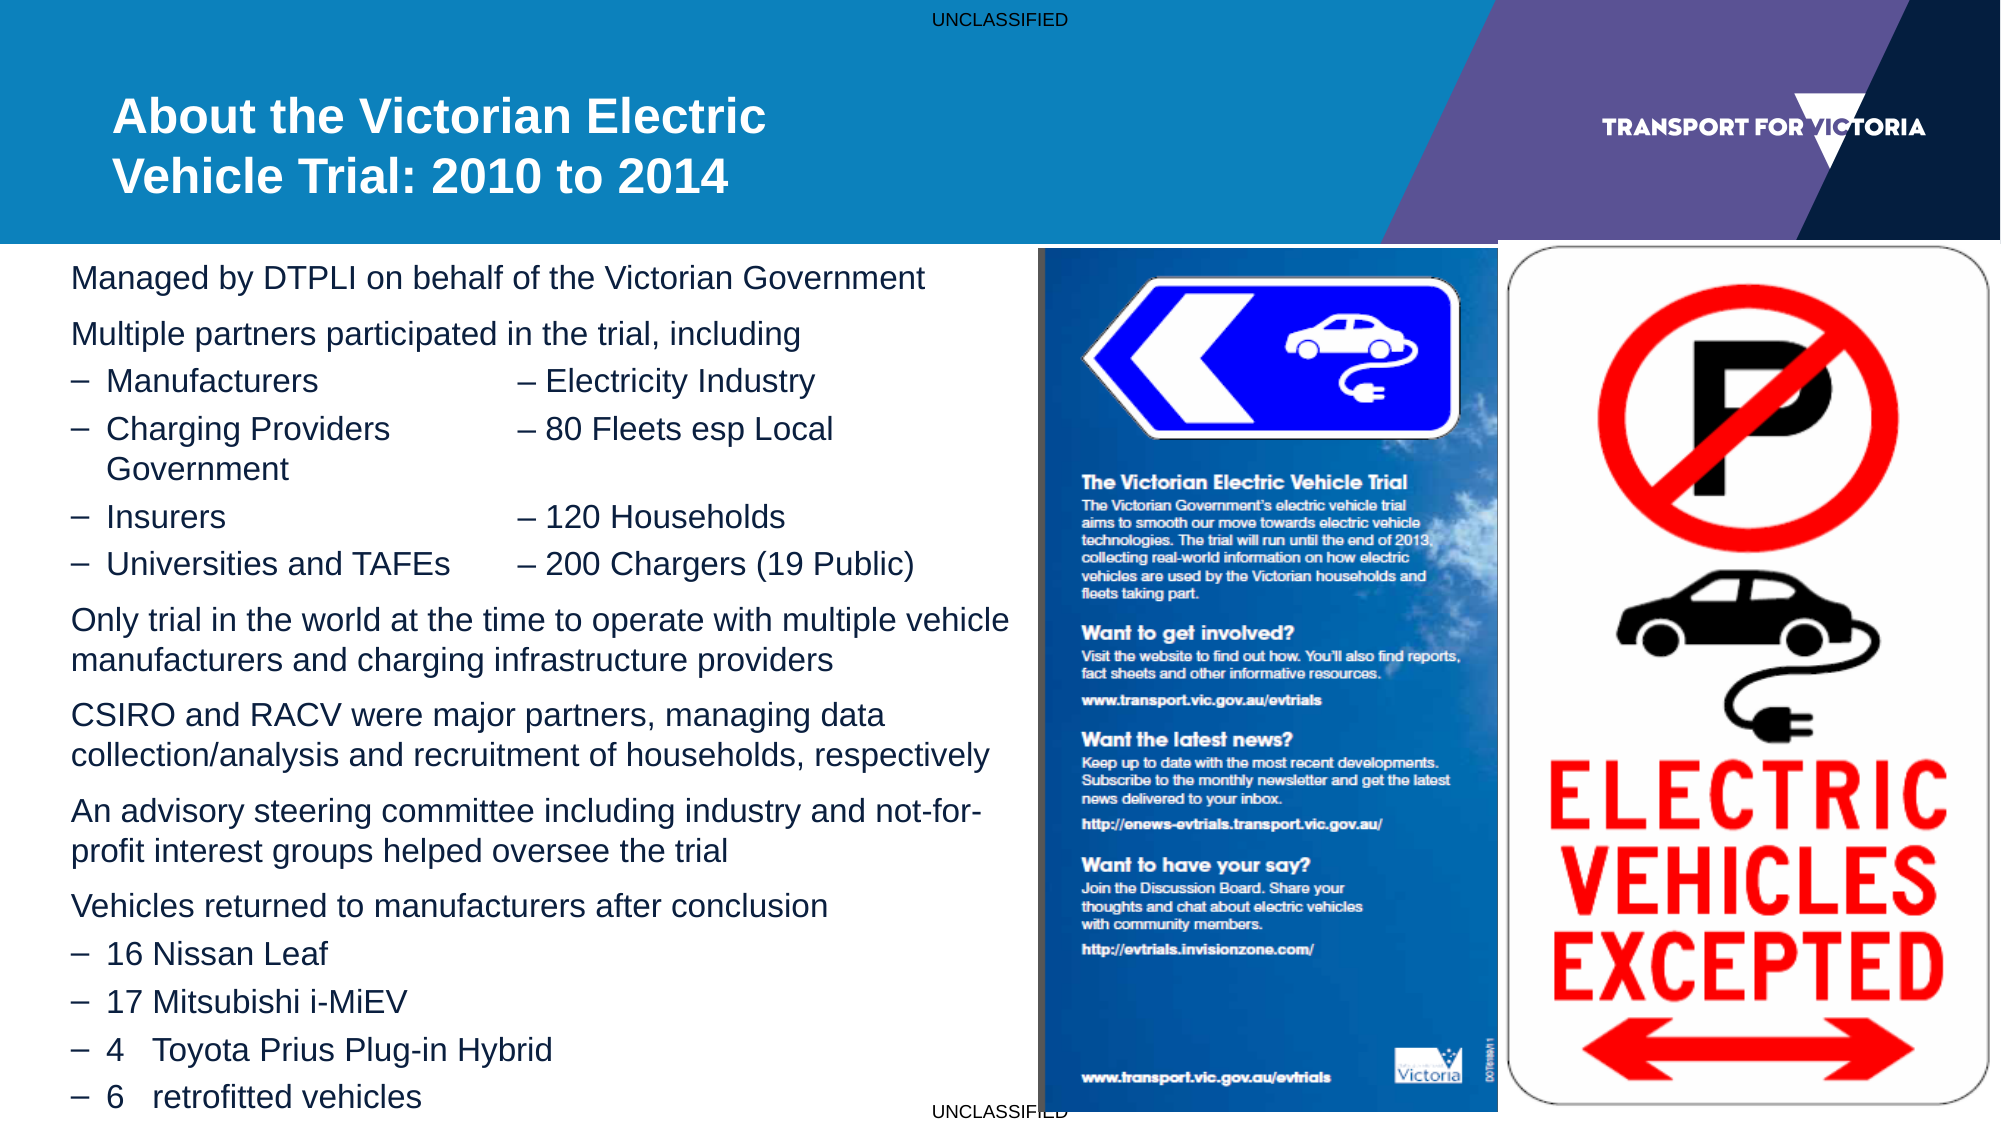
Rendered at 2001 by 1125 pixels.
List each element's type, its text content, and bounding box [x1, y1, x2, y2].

picture [0, 0, 2001, 1125]
title About the Victorian Electric Vehicle Trial: 2010 to 2014 [96, 75, 924, 241]
list Managed by DTPLI on behalf of the Victorian Government Multiple partners participated in the trial, including Manufacturers – Electricity Industry Charging Providers – 80 Fleets esp Local Government Insurers – 120 Households Universities and TAFEs – 200 Chargers (19 Public) Only trial in the world at the time to operate with multiple vehicle manufacturers and charging infrastructure providers CSIRO and RACV were major partners, managing data collection/analysis and recruitment of households, respectively An advisory steering committee including industry and not-for-profit interest groups helped oversee the trial Vehicles returned to manufacturers after conclusion 16 Nissan Leaf 17 Mitsubishi i-MiEV 4 Toyota Prius Plug-in Hybrid 6 retrofitted vehicles [55, 248, 1038, 837]
